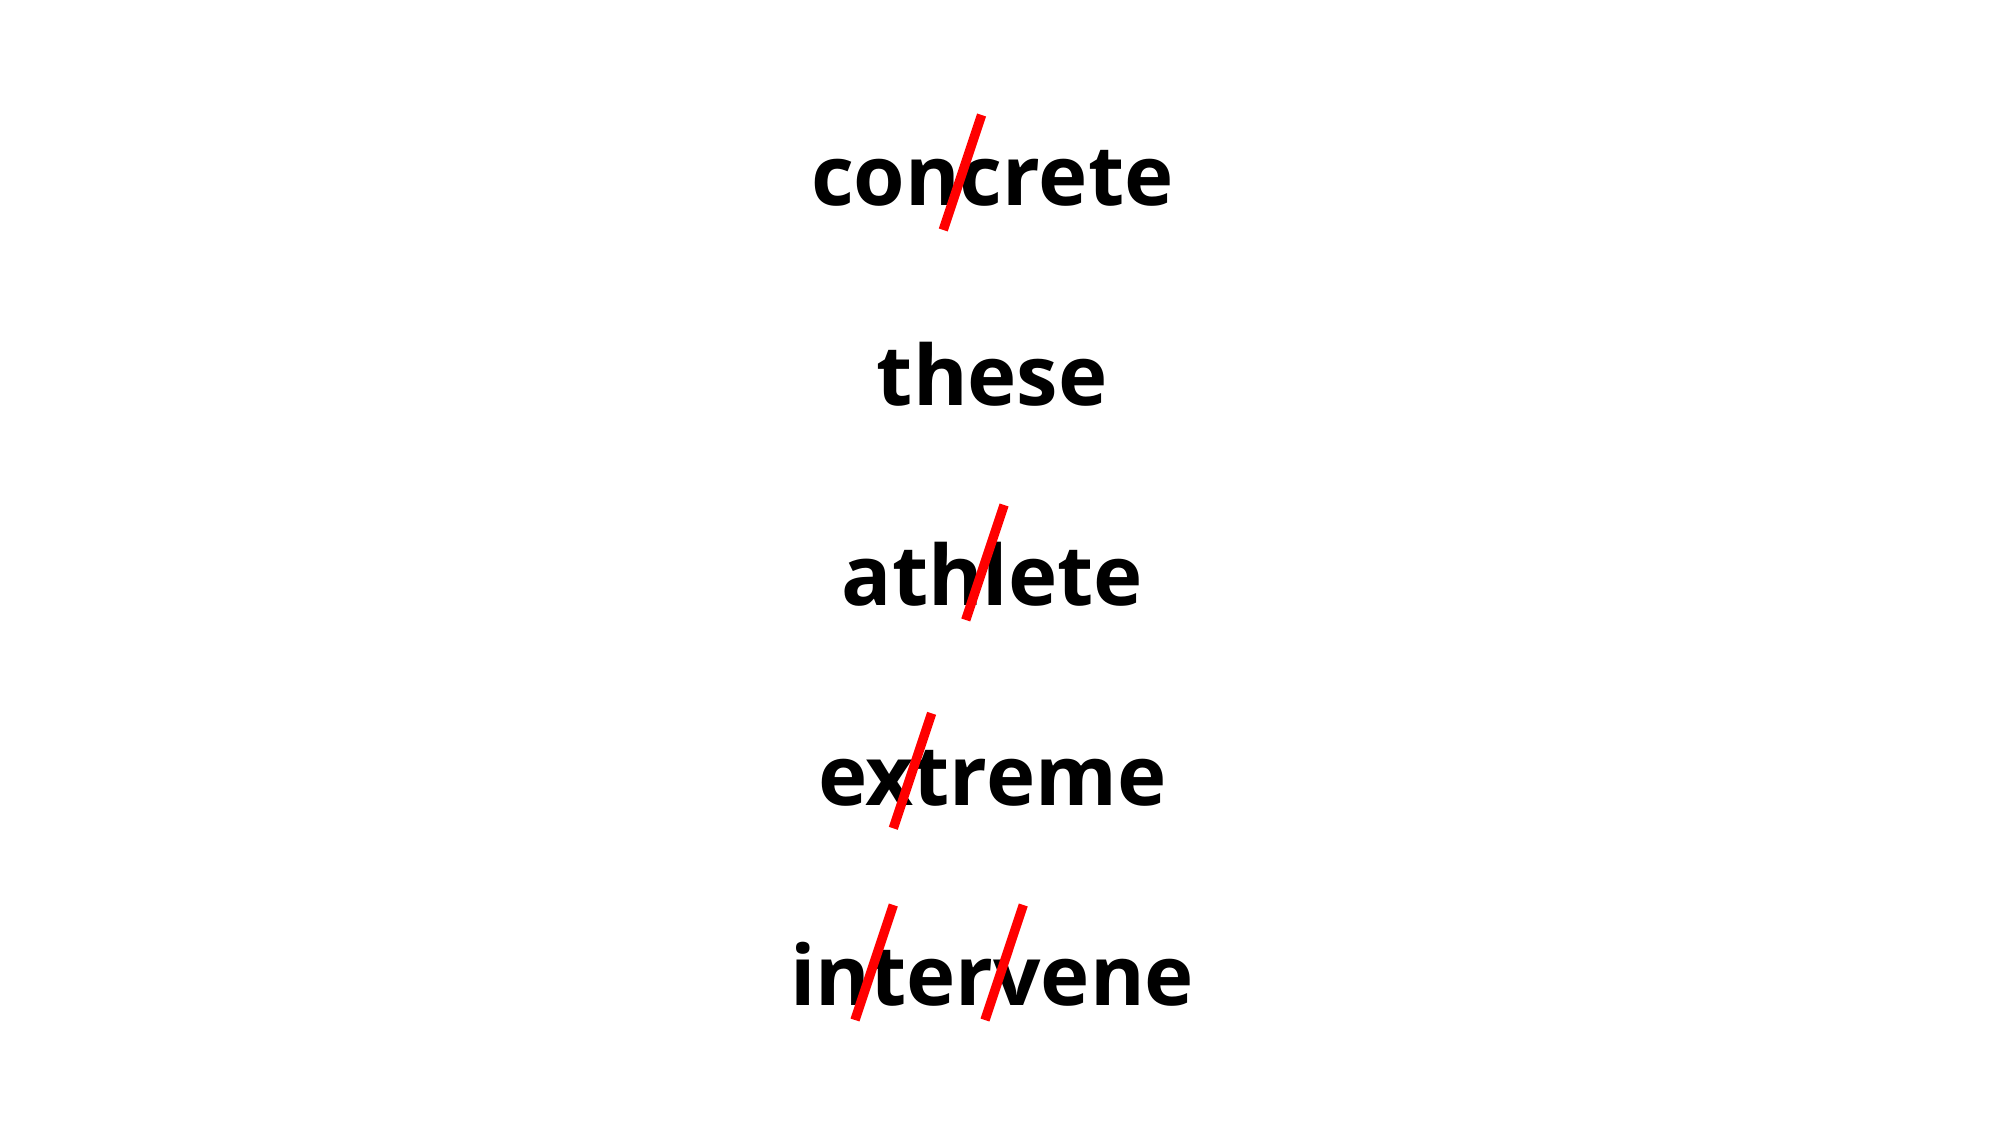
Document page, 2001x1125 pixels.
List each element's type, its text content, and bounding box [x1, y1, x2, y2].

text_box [984, 904, 1024, 1020]
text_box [893, 713, 932, 829]
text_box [854, 904, 894, 1020]
text_box concrete these athlete extreme intervene [409, 114, 1554, 1030]
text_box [943, 114, 982, 230]
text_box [965, 504, 1005, 620]
